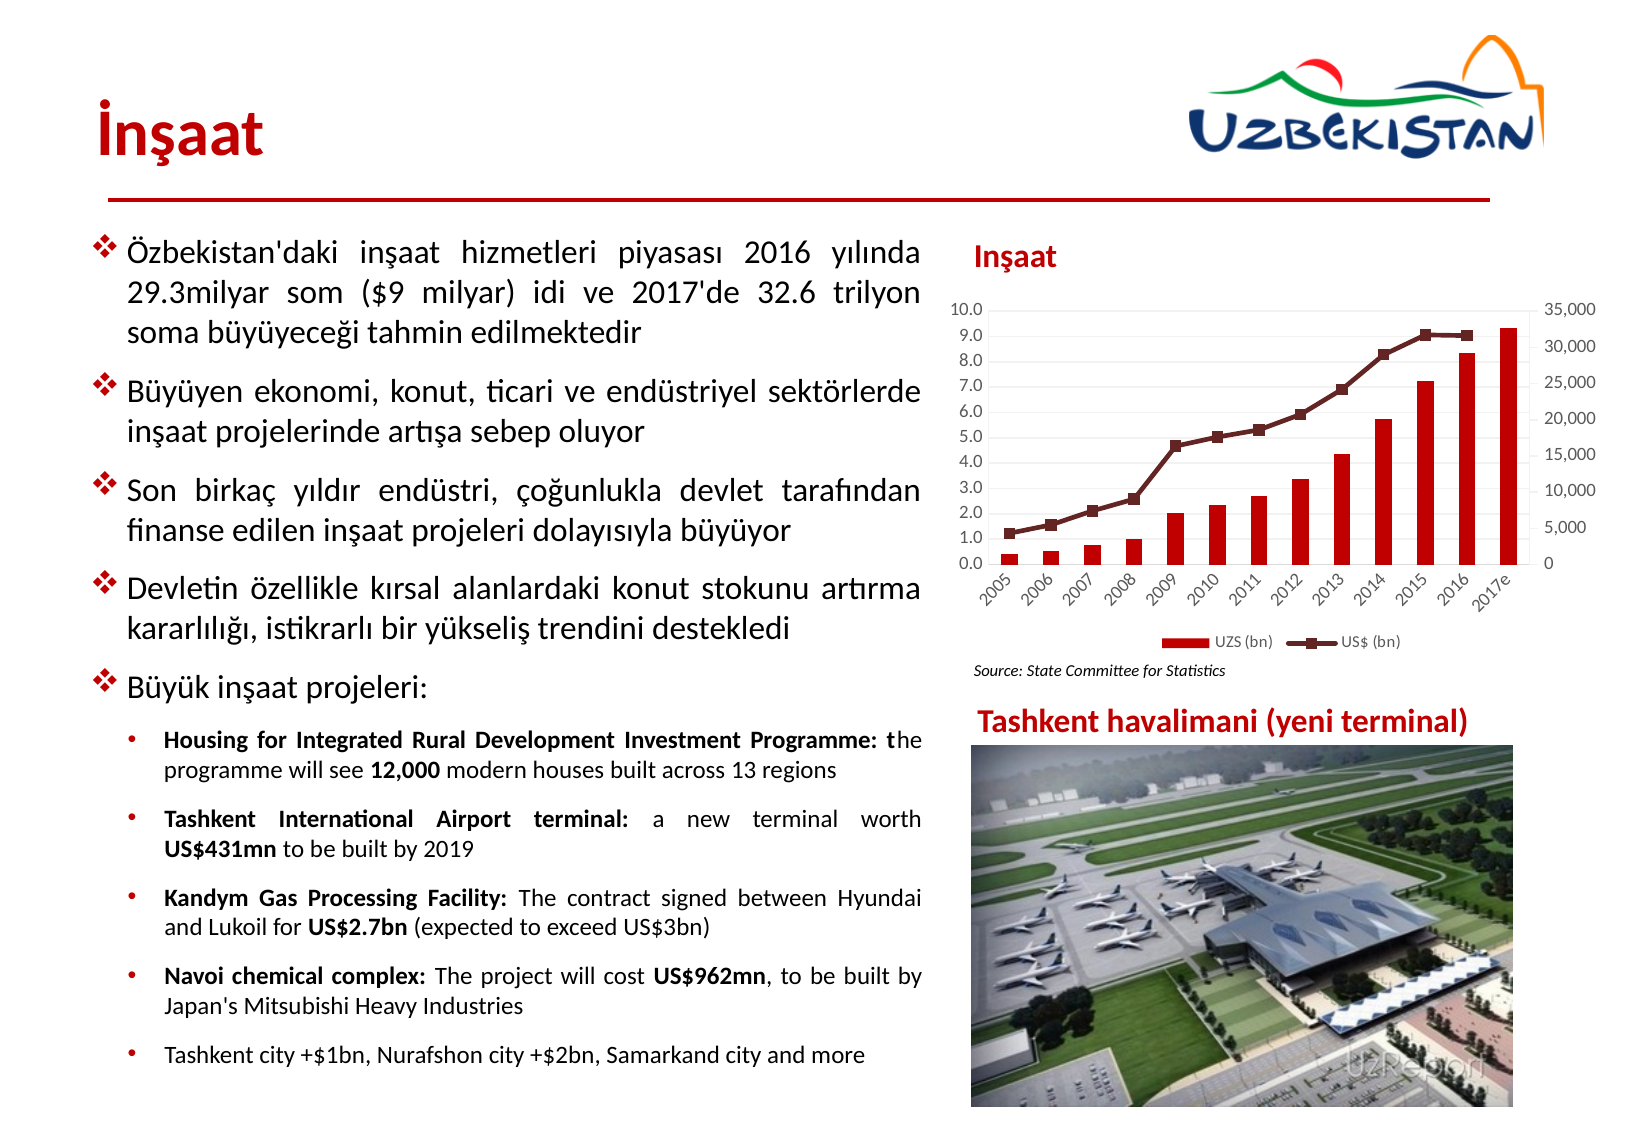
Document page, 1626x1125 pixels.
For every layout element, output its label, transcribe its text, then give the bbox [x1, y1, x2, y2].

chart [937, 282, 1610, 663]
text_box Tashkent havalimani (yeni terminal) [962, 691, 1613, 747]
text_box Inşaat [959, 226, 1610, 282]
text_box Özbekistan'daki inşaat hizmetleri piyasası 2016 yılında 29.3milyar som ($9 milyar) idi ve 2017'de 32.6 trilyon soma büyüyeceği tahmin edilmektedir Büyüyen ekonomi, konut, ticari ve endüstriyel sektörlerde inşaat projelerinde artışa sebep oluyor Son birkaç yıldır endüstri, çoğunlukla devlet tarafından finanse edilen inşaat projeleri dolayısıyla büyüyor Devletin özellikle kırsal alanlardaki konut stokunu artırma kararlılığı, istikrarlı bir yükseliş trendini destekledi Büyük inşaat projeleri: Housing for Integrated Rural Development Investment Programme: the programme will see 12,000 modern houses built across 13 regions Tashkent International Airport terminal: a new terminal worth US$431mn to be built by 2019 Kandym Gas Processing Facility: The contract signed between Hyundai and Lukoil for US$2.7bn (expected to exceed US$3bn) Navoi chemical complex: The project will cost US$962mn, to be built by Japan's Mitsubishi Heavy Industries Tashkent city +$1bn, Nurafshon city +$2bn, Samarkand city and more [75, 223, 938, 1100]
text_box Source: State Committee for Statistics [959, 671, 1413, 687]
title İnşaat [81, 70, 1070, 188]
picture [1189, 34, 1544, 160]
picture [971, 745, 1513, 1107]
